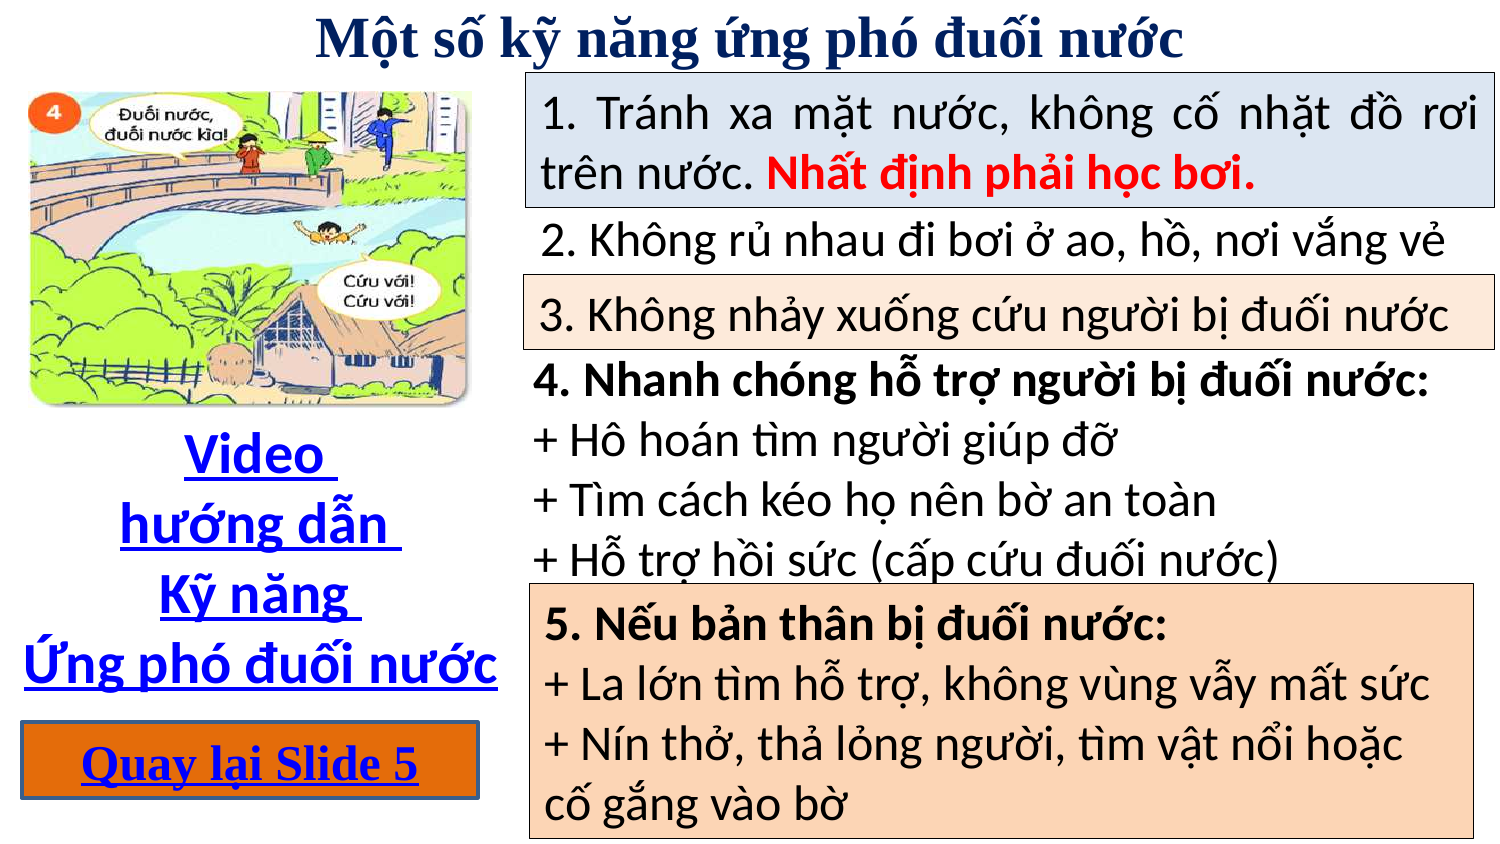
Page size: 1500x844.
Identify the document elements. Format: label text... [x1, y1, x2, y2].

picture [27, 90, 472, 408]
text_box 4. Nhanh chóng hỗ trợ người bị đuối nước: + Hô hoán tìm người giúp đỡ + Tìm cách kéo họ nên bờ an toàn + Hỗ trợ hồi sức (cấp cứu đuối nước) [518, 339, 1495, 594]
text_box 2. Không rủ nhau đi bơi ở ao, hồ, nơi vắng vẻ [525, 198, 1471, 274]
text_box Video hướng dẫn Kỹ năng Ứng phó đuối nước [8, 407, 514, 703]
text_box Một số kỹ năng ứng phó đuối nước [53, 0, 1447, 70]
text_box 3. Không nhảy xuống cứu người bị đuối nước [523, 274, 1495, 339]
text_box 1. Tránh xa mặt nước, không cố nhặt đồ rơi trên nước. Nhất định phải học bơi. [525, 72, 1495, 208]
text_box 5. Nếu bản thân bị đuối nước: + La lớn tìm hỗ trợ, không vùng vẫy mất sức + Nín thở, thả lỏng người, tìm vật nổi hoặc cố gắng vào bờ [529, 583, 1473, 838]
text_box Quay lại Slide 5 [20, 720, 480, 800]
